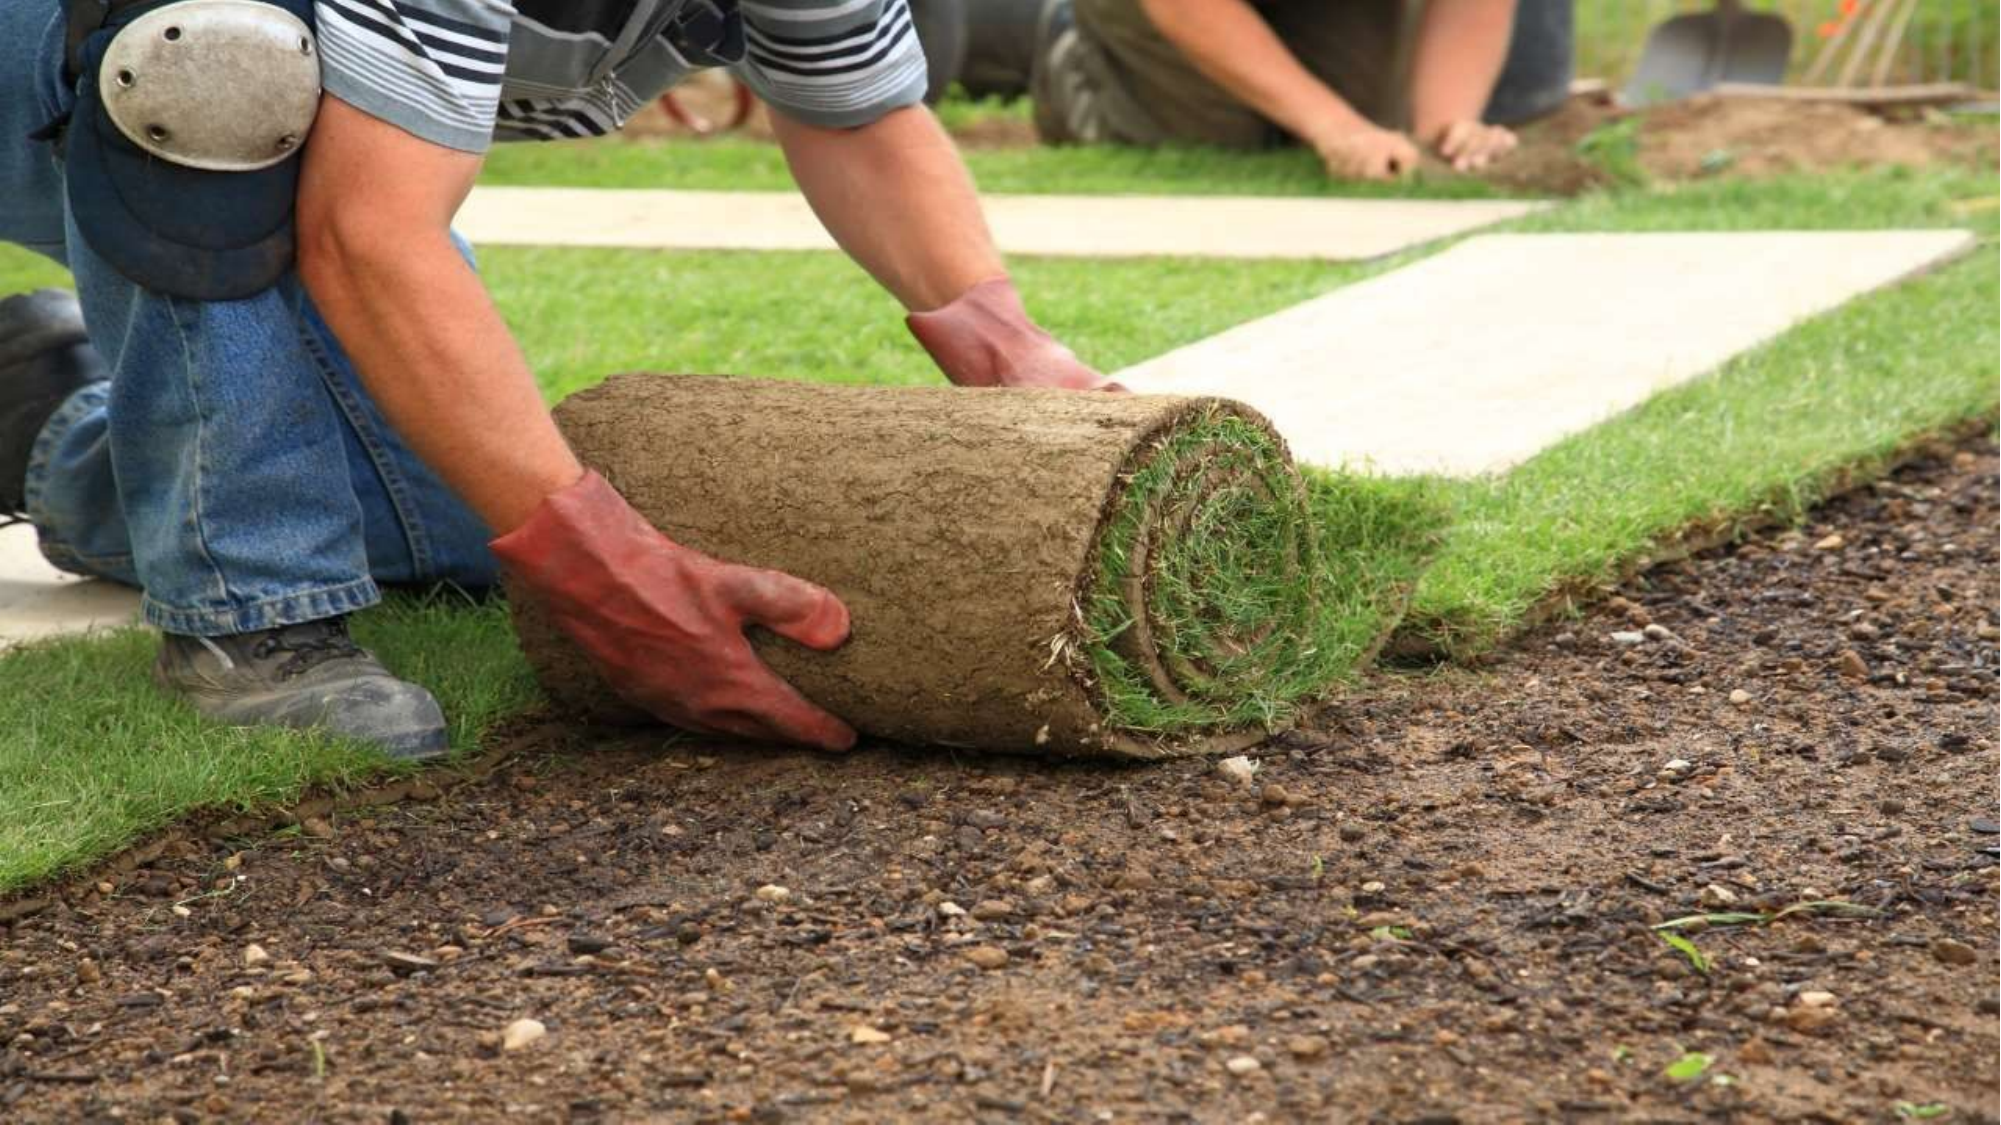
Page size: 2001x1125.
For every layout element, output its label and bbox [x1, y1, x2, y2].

text_box [0, 0, 2000, 1125]
